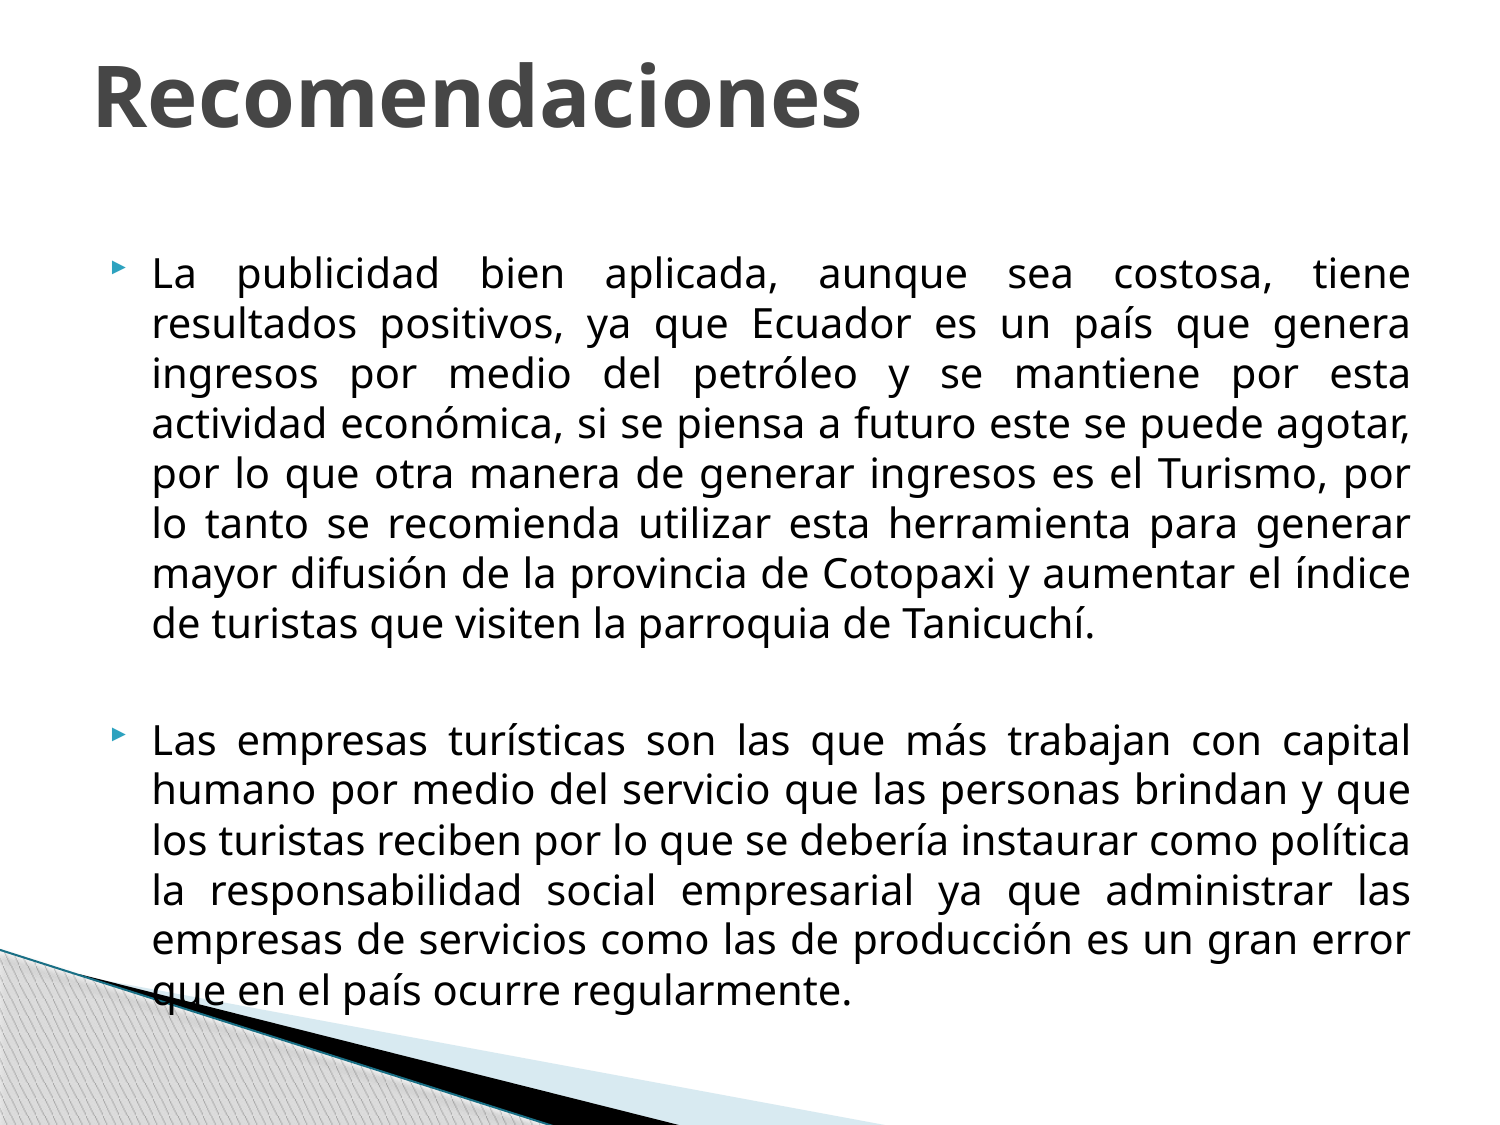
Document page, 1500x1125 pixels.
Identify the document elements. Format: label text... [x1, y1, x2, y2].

list La publicidad bien aplicada, aunque sea costosa, tiene resultados positivos, ya que Ecuador es un país que genera ingresos por medio del petróleo y se mantiene por esta actividad económica, si se piensa a futuro este se puede agotar, por lo que otra manera de generar ingresos es el Turismo, por lo tanto se recomienda utilizar esta herramienta para generar mayor difusión de la provincia de Cotopaxi y aumentar el índice de turistas que visiten la parroquia de Tanicuchí. Las empresas turísticas son las que más trabajan con capital humano por medio del servicio que las personas brindan y que los turistas reciben por lo que se debería instaurar como política la responsabilidad social empresarial ya que administrar las empresas de servicios como las de producción es un gran error que en el país ocurre regularmente. [76, 239, 1427, 1125]
title Recomendaciones [76, 0, 1427, 188]
